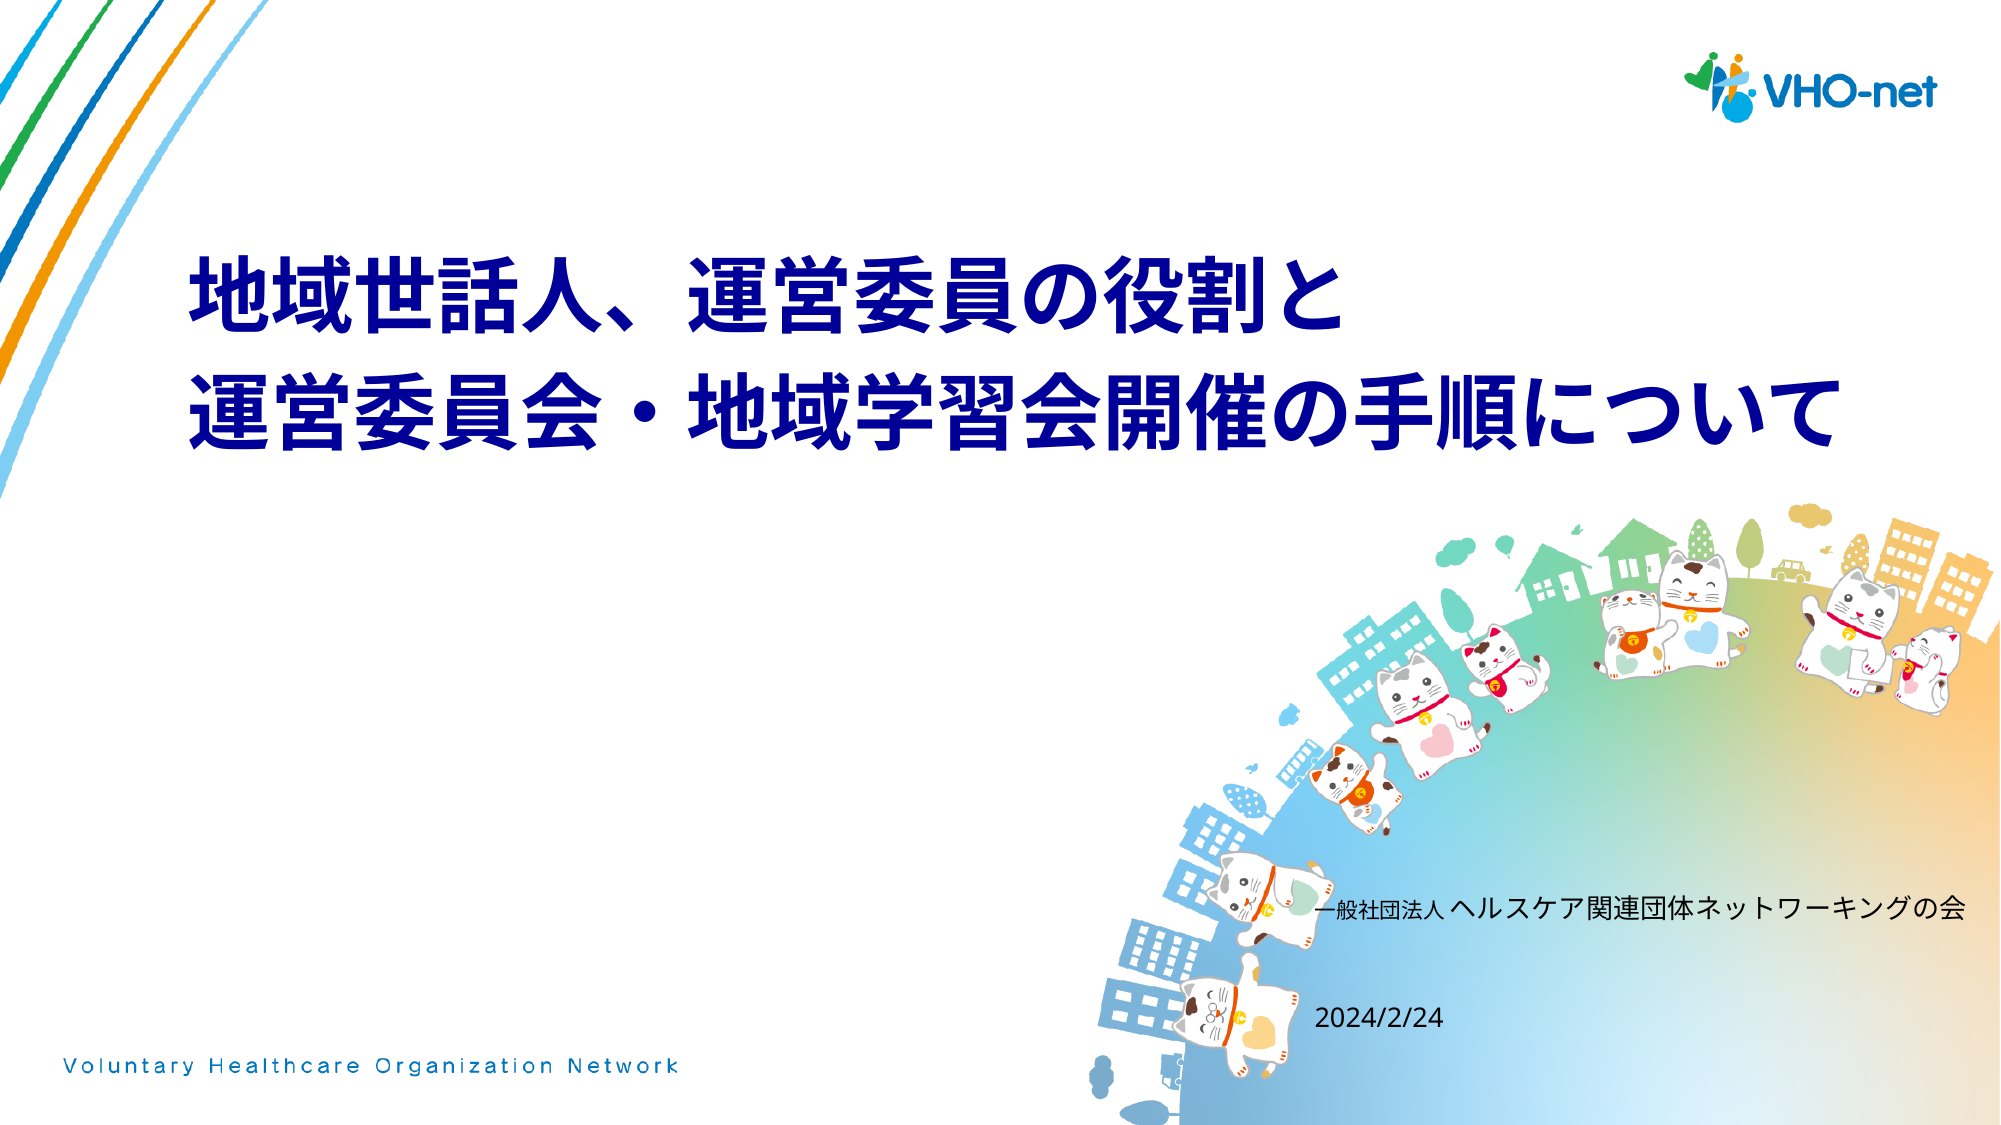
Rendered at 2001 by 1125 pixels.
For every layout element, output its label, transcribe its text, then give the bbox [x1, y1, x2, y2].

picture [0, 0, 2000, 1125]
subtitle 一般社団法人 ヘルスケア関連団体ネットワーキングの会 2024/2/24 [1314, 891, 1973, 1056]
picture [0, 0, 56, 82]
title 地域世話人、運営委員の役割と 運営委員会・地域学習会開催の手順について [187, 226, 1918, 460]
